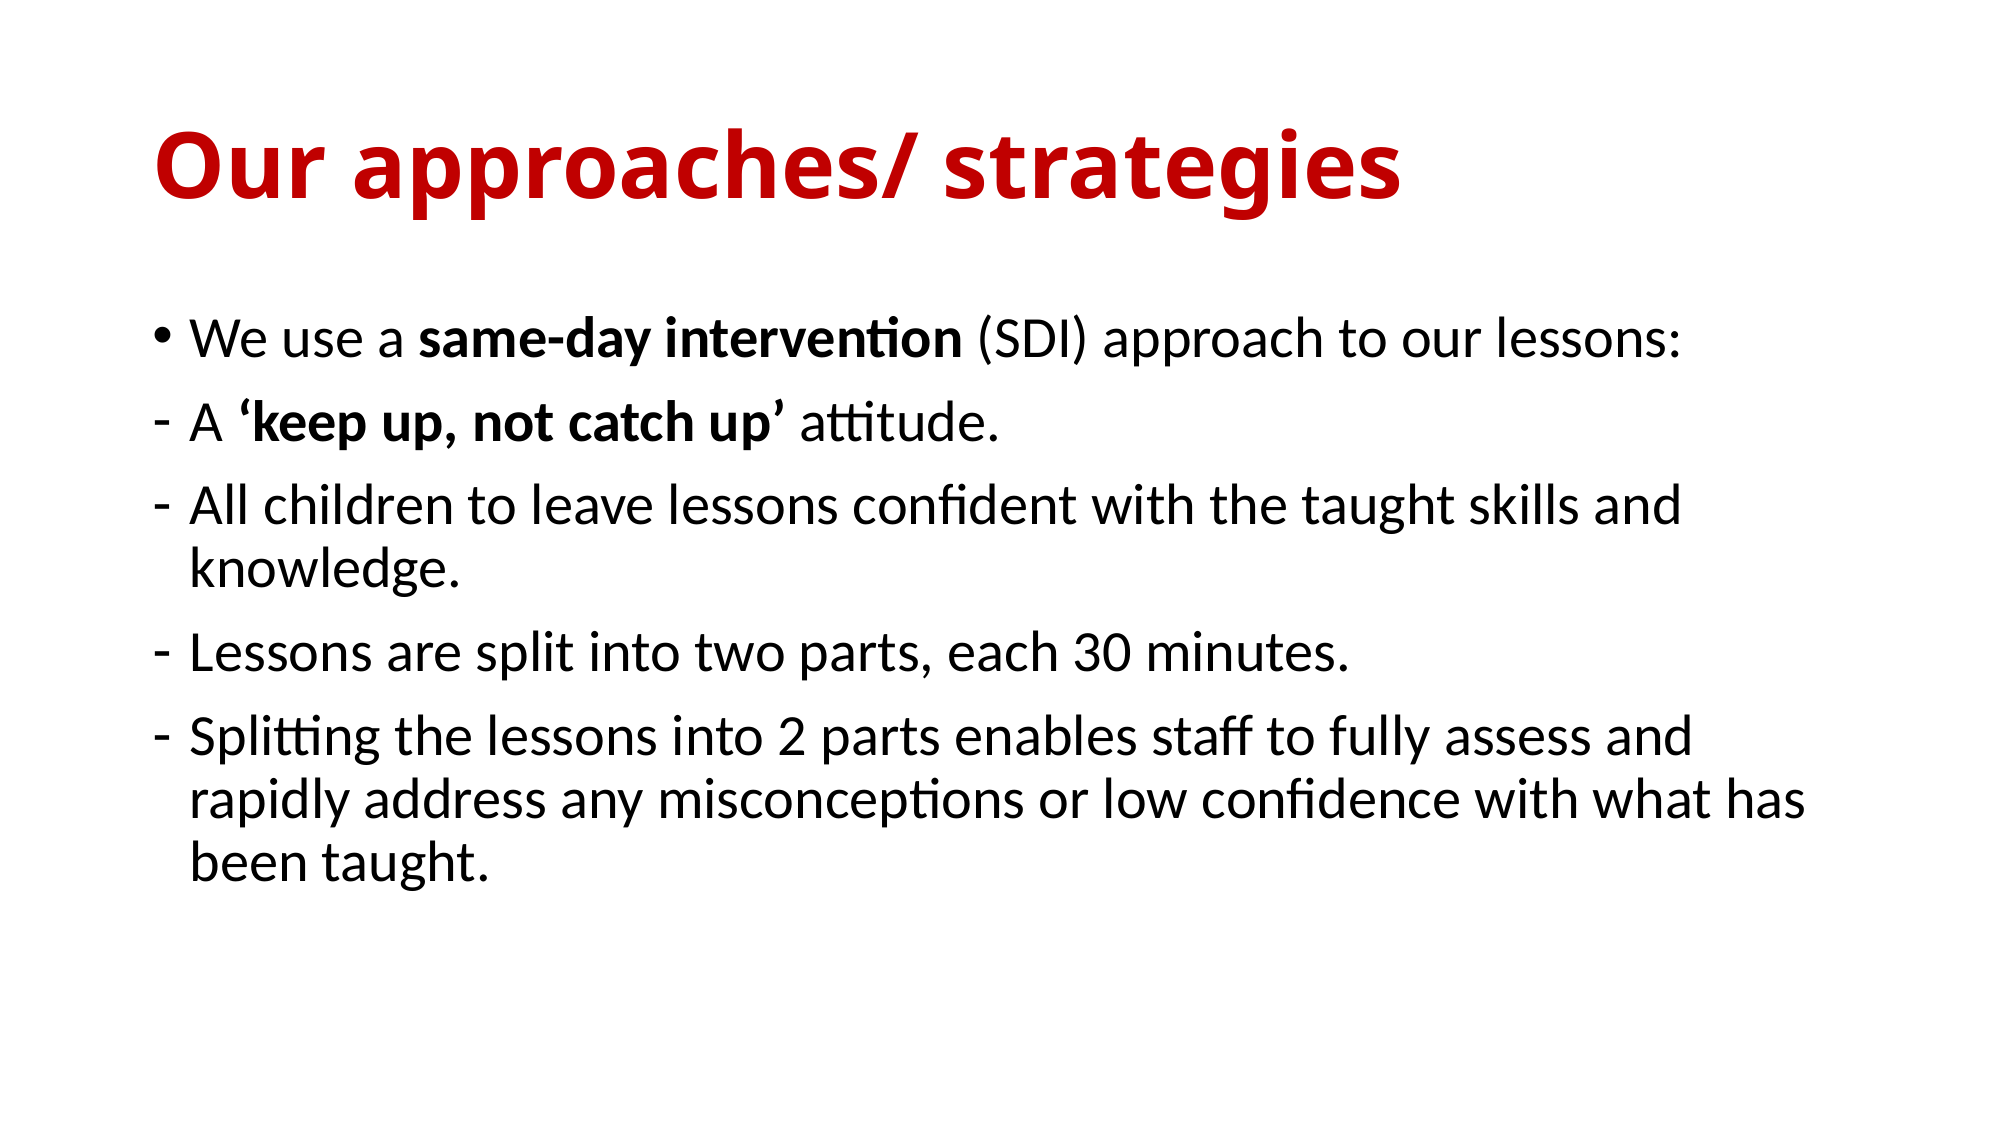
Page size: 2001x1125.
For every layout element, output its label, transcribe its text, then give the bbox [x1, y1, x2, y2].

title Our approaches/ strategies [137, 59, 1863, 278]
list We use a same-day intervention (SDI) approach to our lessons: A ‘keep up, not catch up’ attitude. All children to leave lessons confident with the taught skills and knowledge. Lessons are split into two parts, each 30 minutes. Splitting the lessons into 2 parts enables staff to fully assess and rapidly address any misconceptions or low confidence with what has been taught. [137, 299, 1863, 1014]
